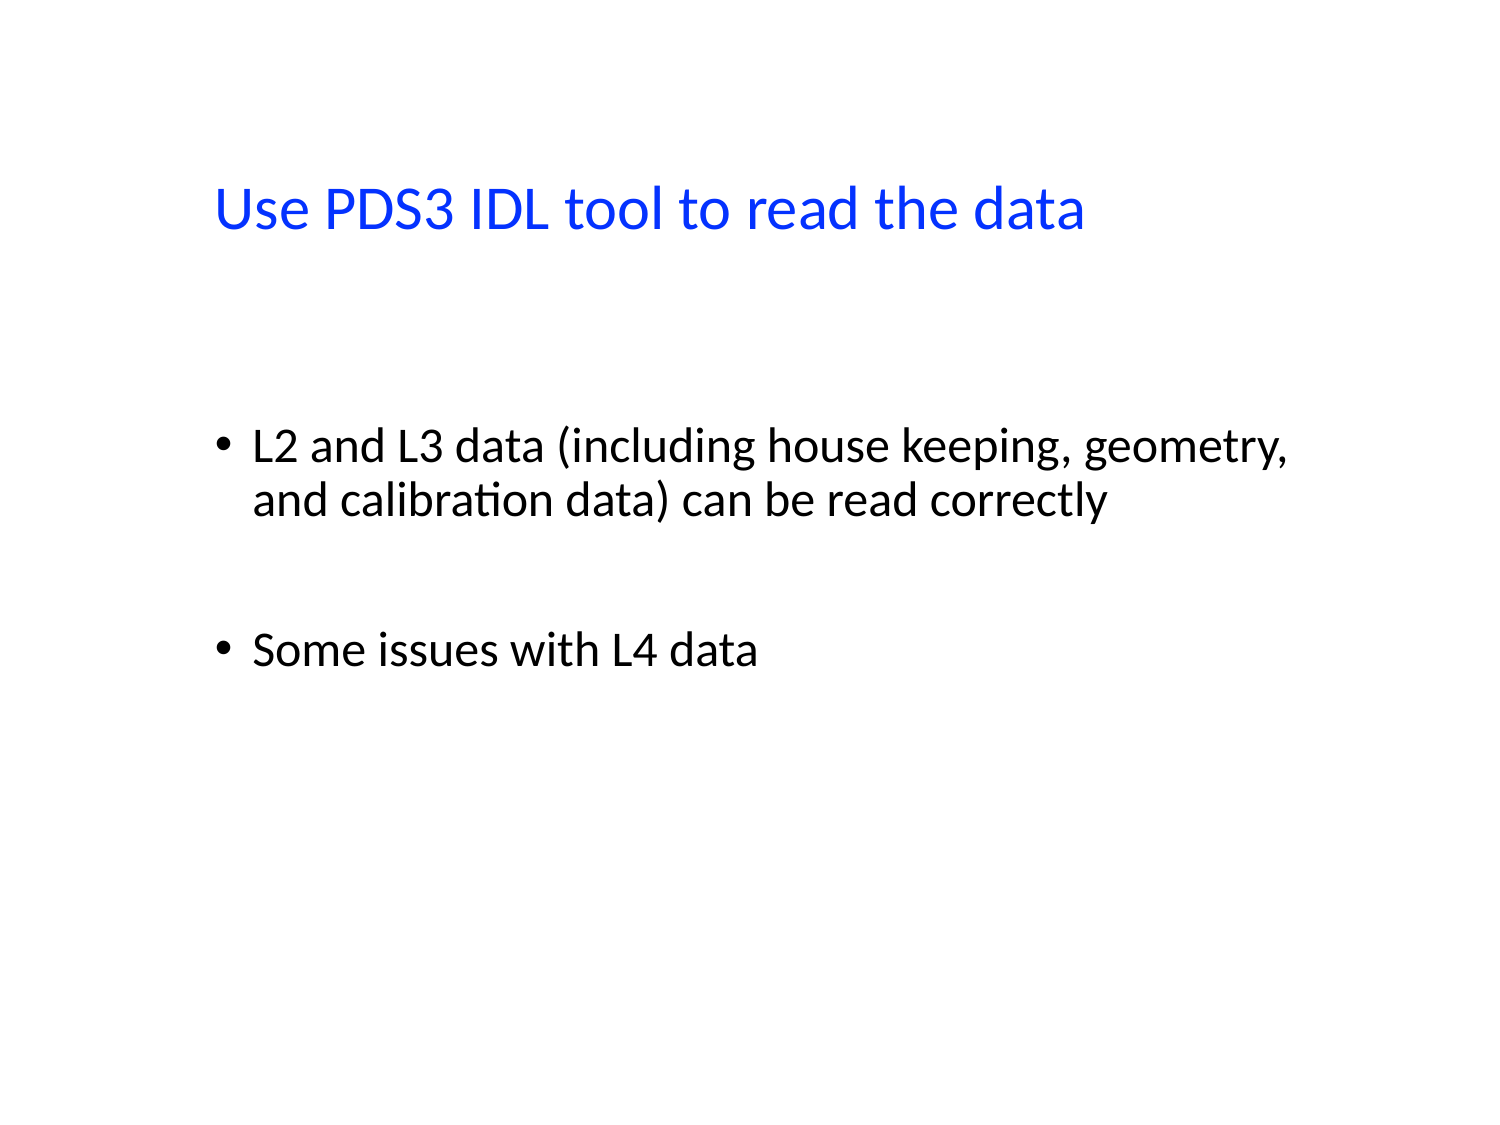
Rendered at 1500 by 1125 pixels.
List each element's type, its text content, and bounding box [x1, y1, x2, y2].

list L2 and L3 data (including house keeping, geometry, and calibration data) can be read correctly Some issues with L4 data [199, 411, 1333, 873]
title Use PDS3 IDL tool to read the data [199, 138, 1244, 271]
